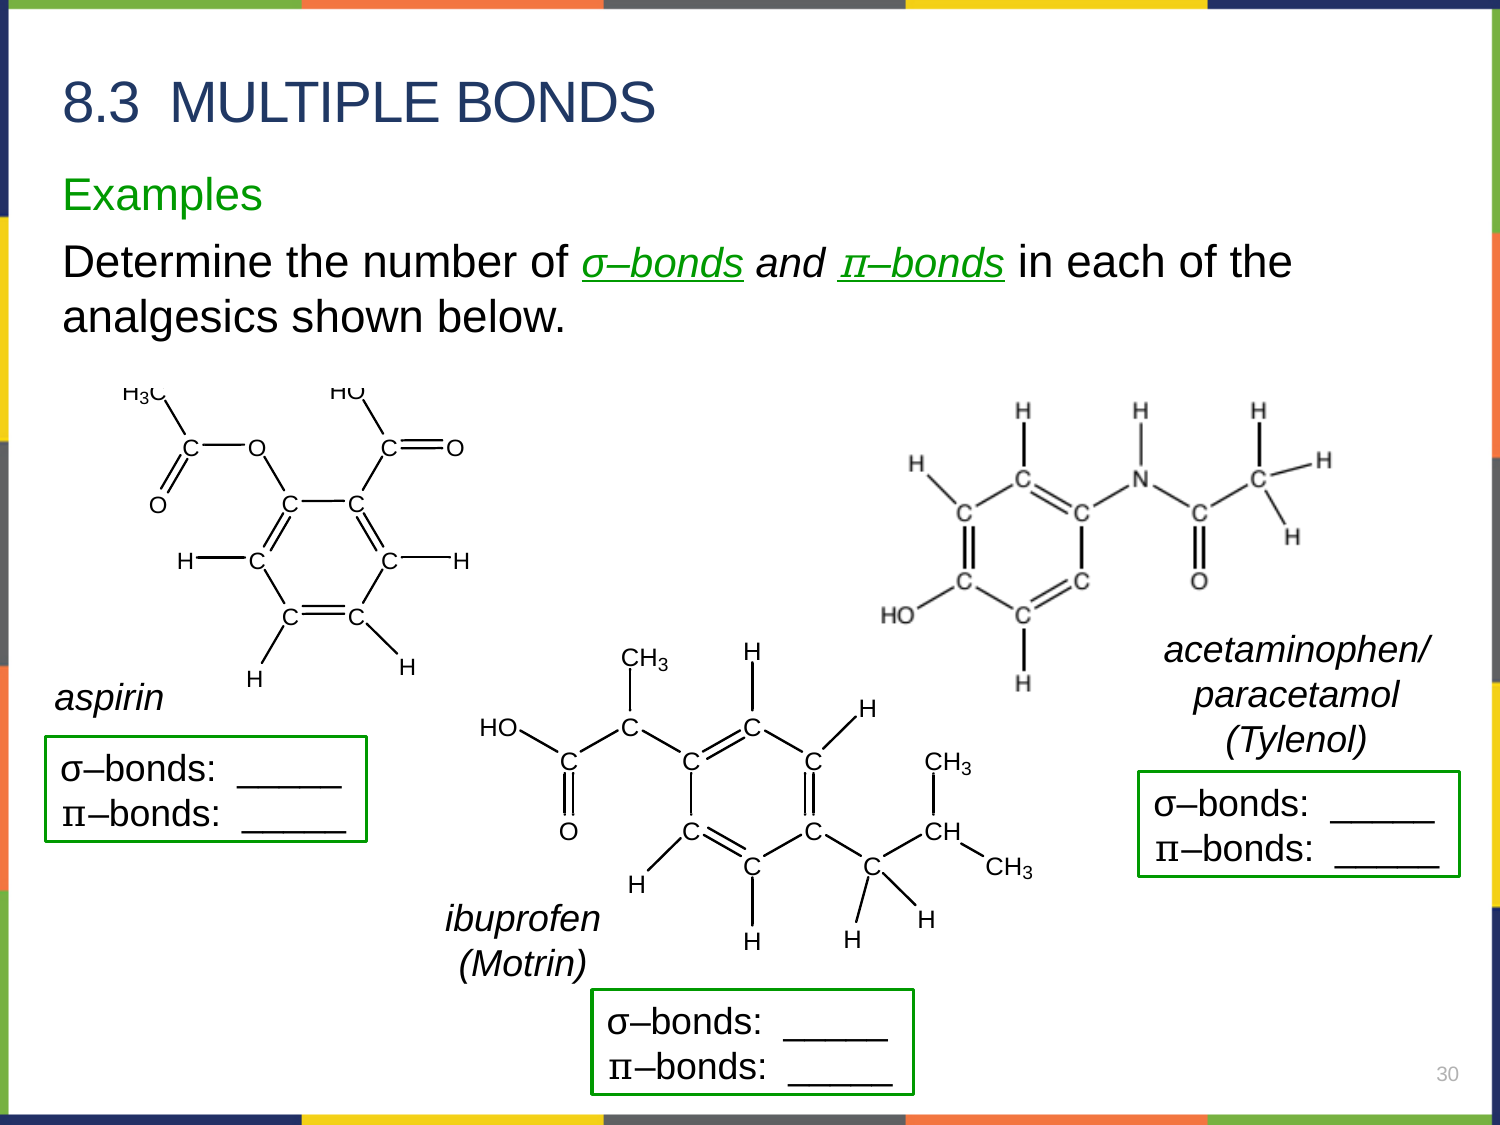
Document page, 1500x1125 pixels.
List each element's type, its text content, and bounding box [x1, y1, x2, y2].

text_box ibuprofen (Motrin) [430, 887, 616, 992]
text_box σ–bonds: _____ π–bonds: _____ [1138, 771, 1460, 877]
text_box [118, 387, 478, 710]
text_box aspirin [39, 666, 180, 726]
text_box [475, 635, 1042, 963]
text_box Examples Determine the number of σ–bonds and π–bonds in each of the analgesics shown below. [47, 156, 1485, 436]
text_box σ–bonds: _____ π–bonds: _____ [591, 989, 914, 1095]
text_box σ–bonds: _____ π–bonds: _____ [45, 736, 367, 842]
text_box acetaminophen/ paracetamol (Tylenol) [1148, 617, 1445, 768]
slide_number 30 [1136, 1042, 1475, 1103]
title 8.3 multiple bonds [47, 57, 1447, 143]
picture [0, 0, 1500, 1125]
